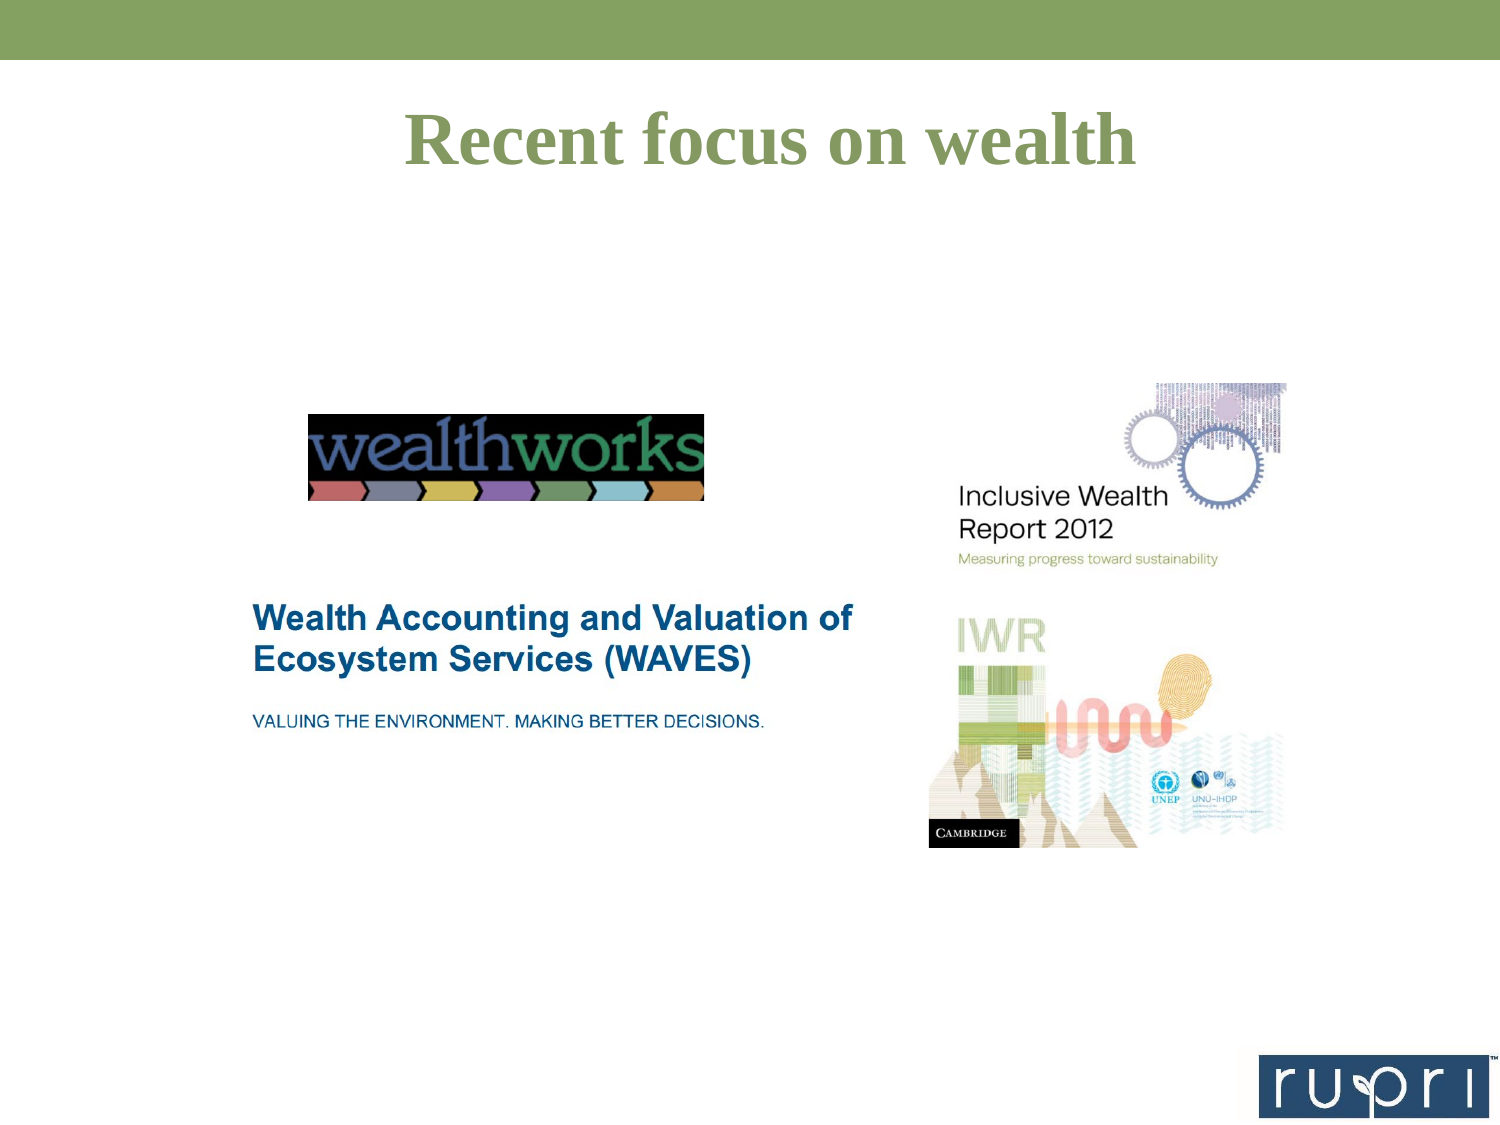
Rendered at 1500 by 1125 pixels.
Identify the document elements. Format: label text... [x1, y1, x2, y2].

text_box [1236, 1046, 1500, 1122]
text_box [0, 0, 1500, 60]
text_box [308, 414, 705, 501]
title Recent focus on wealth [402, 87, 1142, 278]
text_box [252, 562, 928, 735]
text_box [928, 383, 1287, 848]
